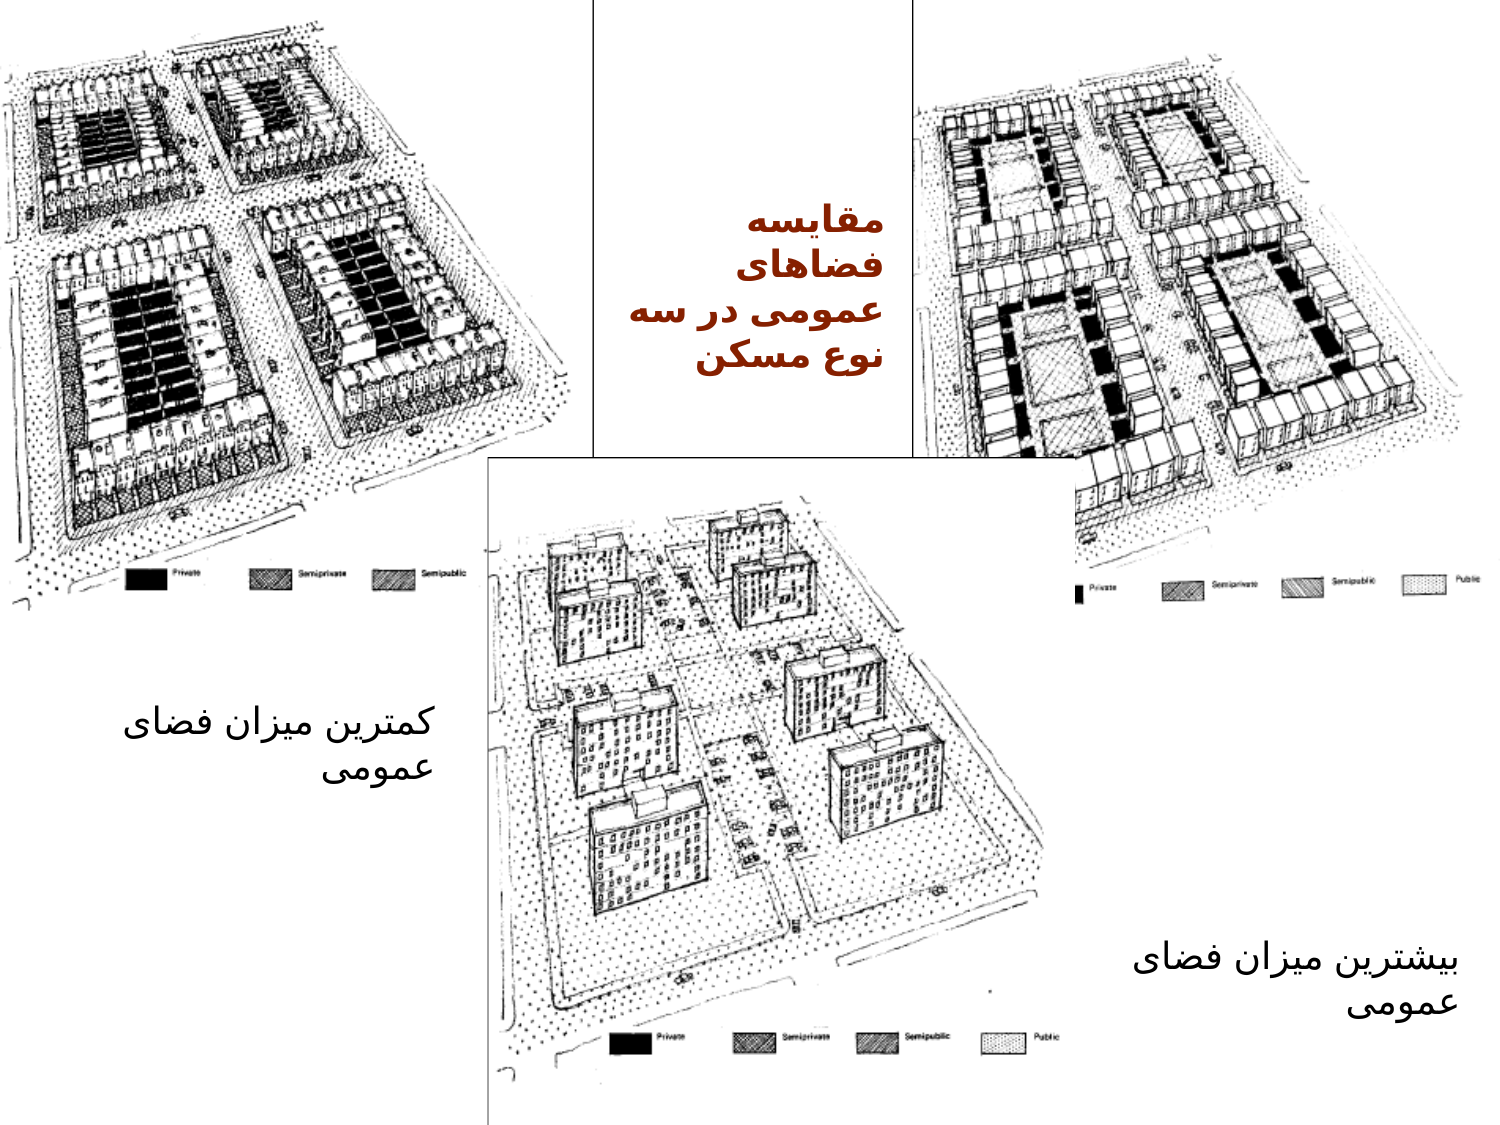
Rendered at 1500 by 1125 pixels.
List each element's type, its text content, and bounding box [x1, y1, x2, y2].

text_box مقایسه فضاهای عمومی در سه نوع مسکن [612, 187, 900, 383]
picture [0, 0, 1500, 1125]
text_box کمترین میزان فضای عمومی [37, 689, 450, 795]
text_box بیشترین میزان فضای عمومی [1079, 924, 1475, 1030]
